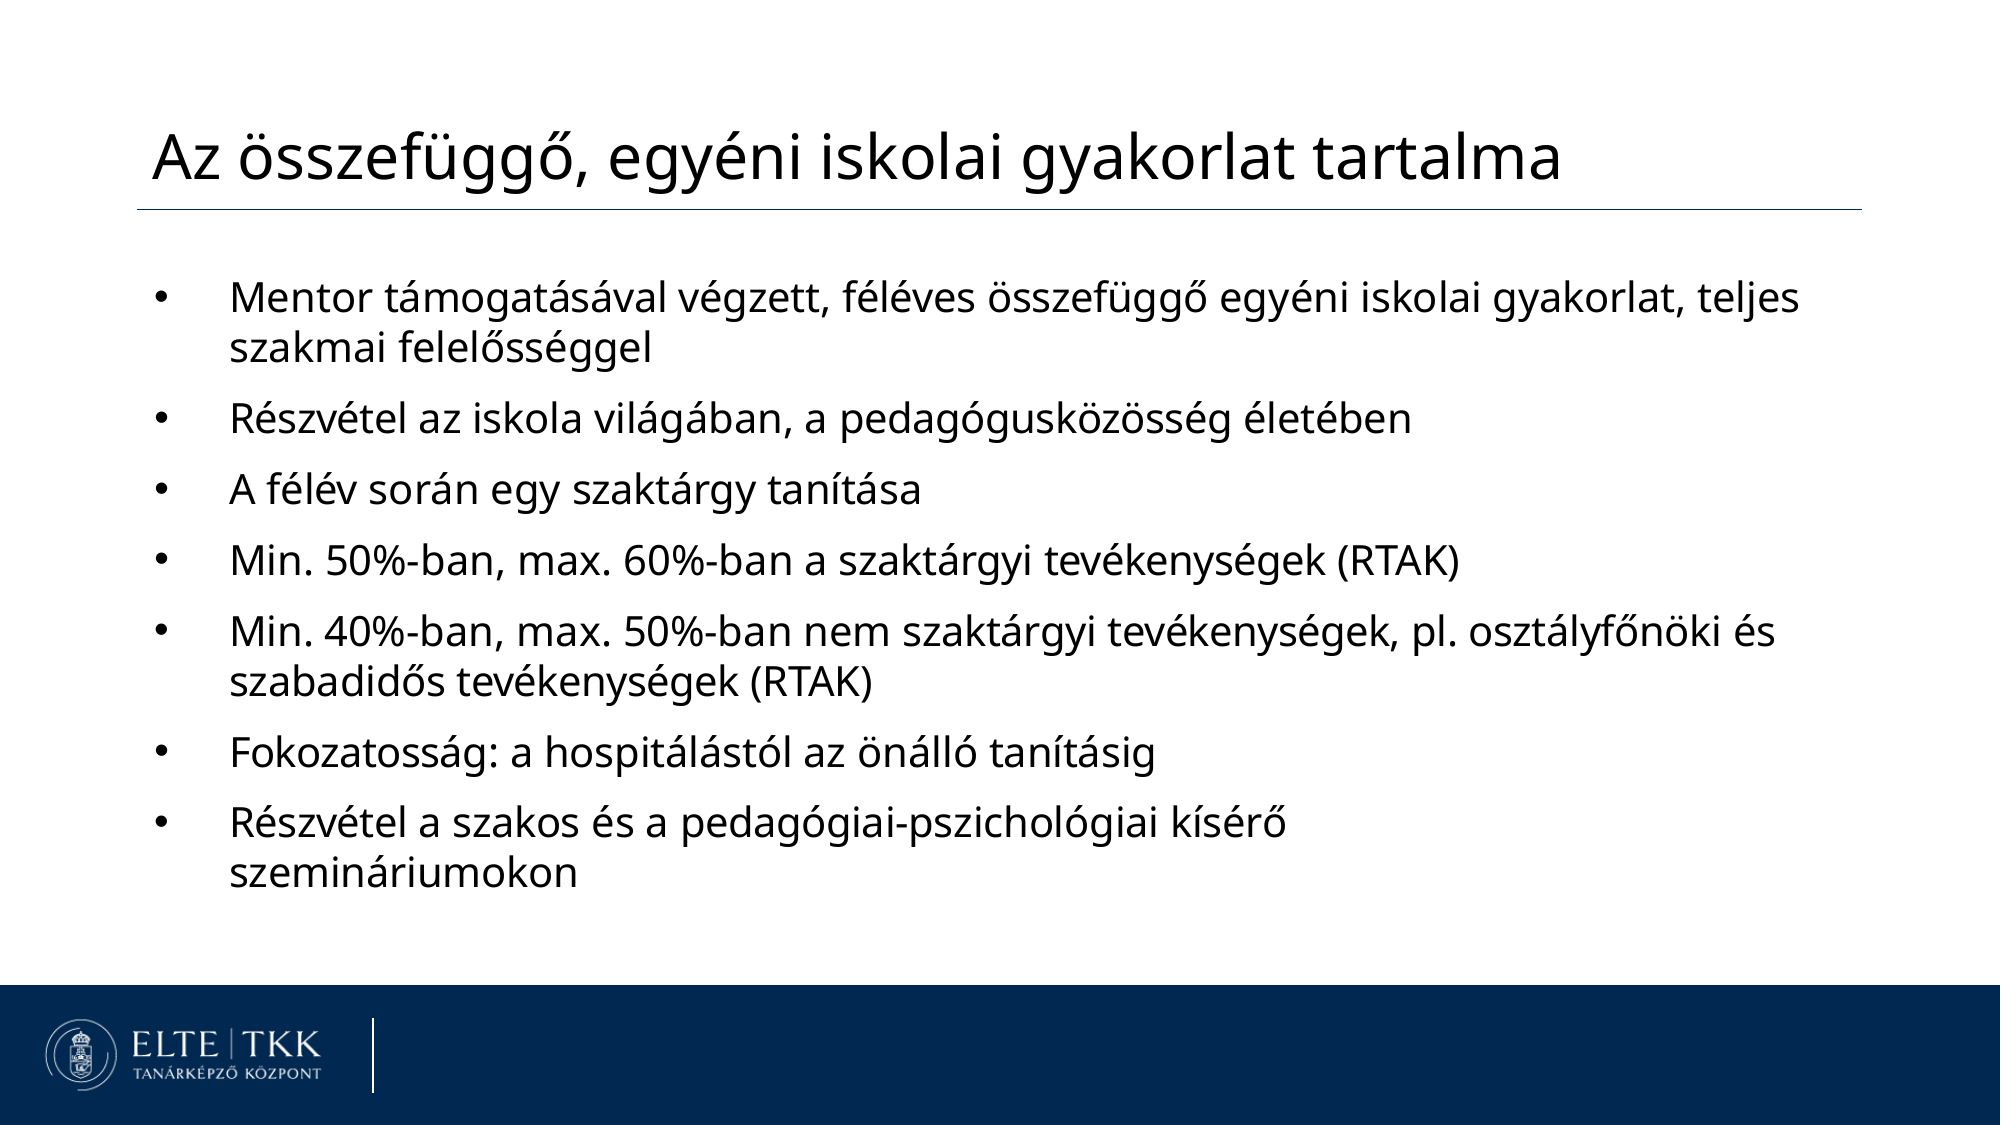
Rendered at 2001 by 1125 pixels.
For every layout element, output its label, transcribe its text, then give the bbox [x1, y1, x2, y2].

picture [0, 985, 2000, 1125]
list Az összefüggő, egyéni iskolai gyakorlat tartalma [137, 118, 1863, 206]
list Mentor támogatásával végzett, féléves összefüggő egyéni iskolai gyakorlat, teljes szakmai felelősséggel Részvétel az iskola világában, a pedagógusközösség életében A félév során egy szaktárgy tanítása Min. 50%-ban, max. 60%-ban a szaktárgyi tevékenységek (RTAK) Min. 40%-ban, max. 50%-ban nem szaktárgyi tevékenységek, pl. osztályfőnöki és szabadidős tevékenységek (RTAK) Fokozatosság: a hospitálástól az önálló tanításig Részvétel a szakos és a pedagógiai-pszichológiai kísérő szemináriumokon [137, 263, 1863, 924]
